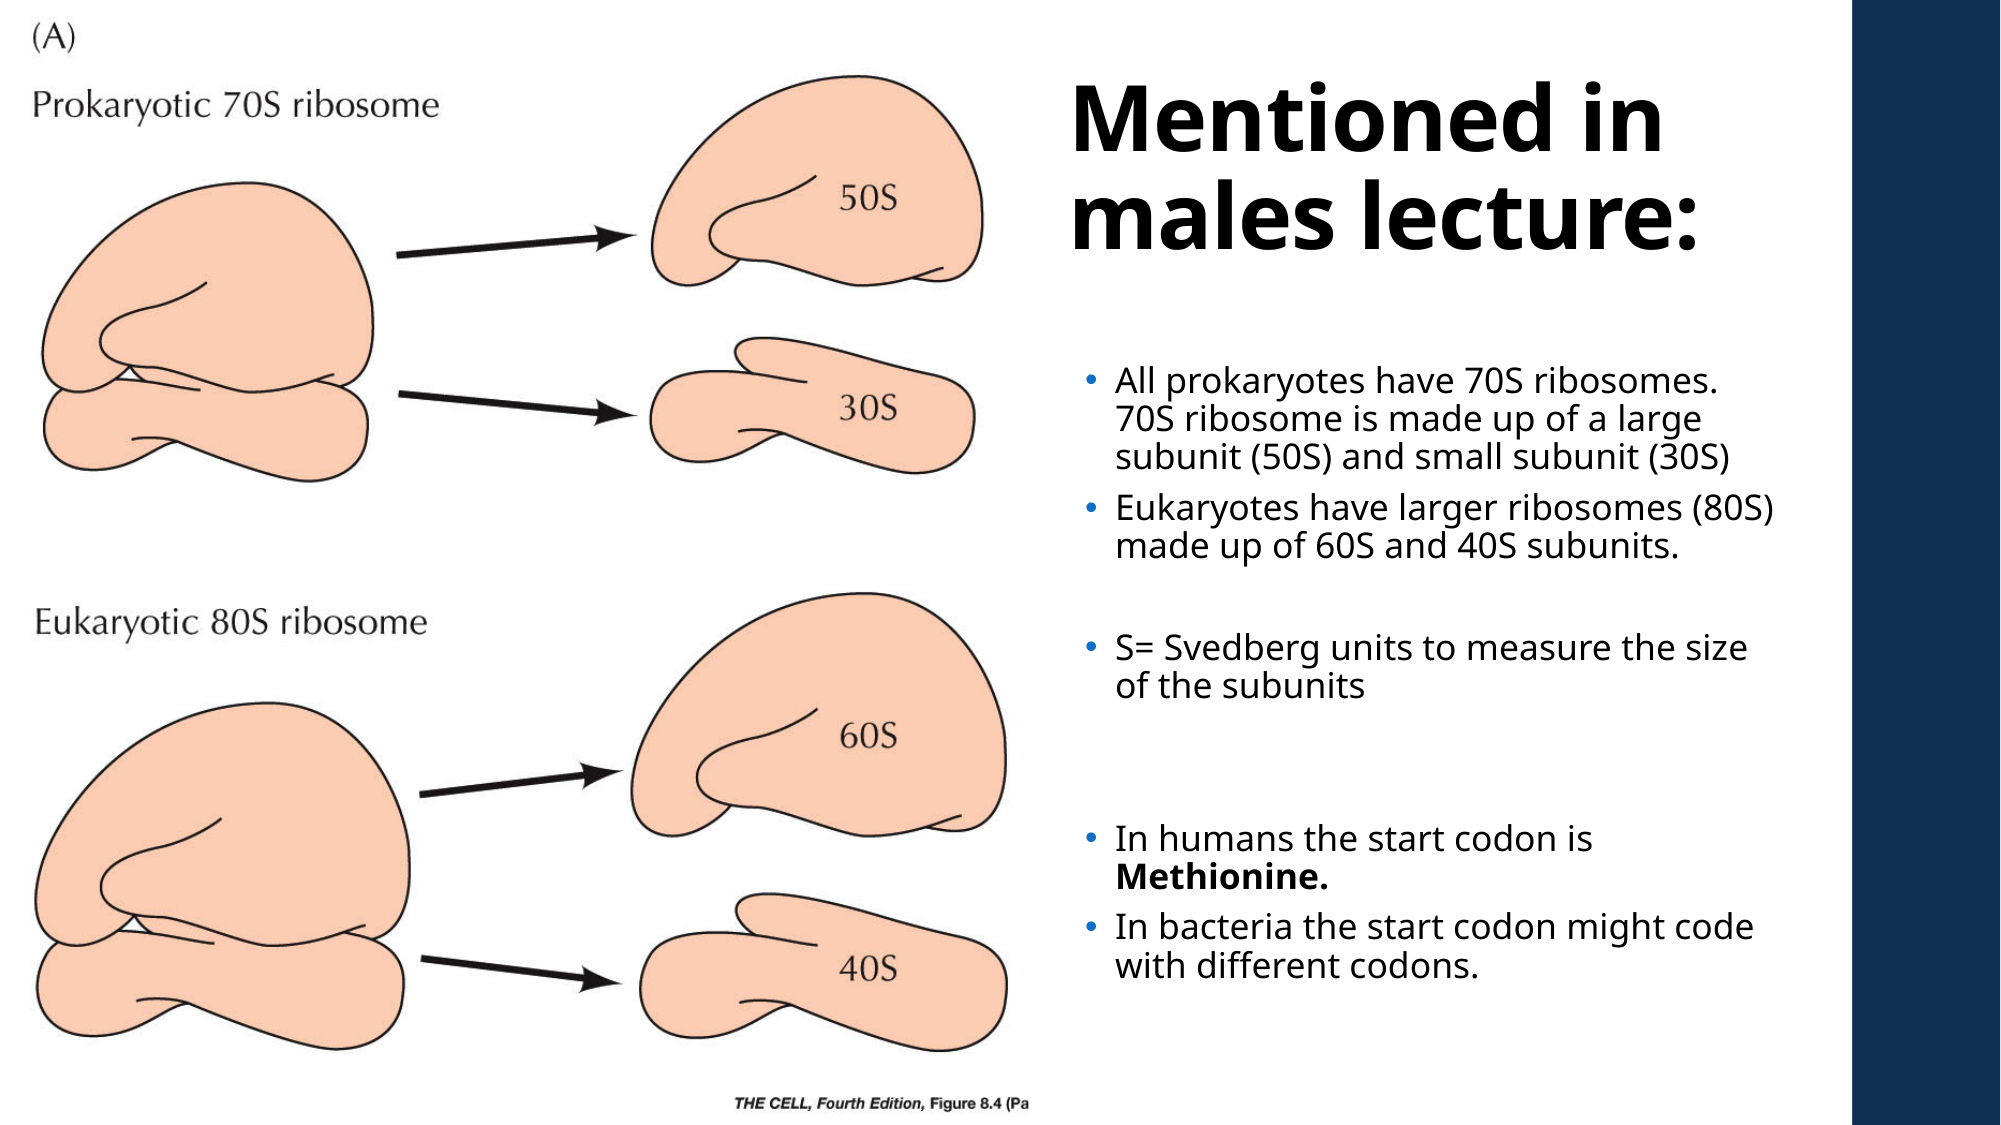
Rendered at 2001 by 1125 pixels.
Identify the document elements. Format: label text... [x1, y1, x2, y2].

picture [28, 0, 1029, 1125]
text_box [1851, 0, 2000, 1125]
text_box All prokaryotes have 70S ribosomes. 70S ribosome is made up of a large subunit (50S) and small subunit (30S) Eukaryotes have larger ribosomes (80S) made up of 60S and 40S subunits. S= Svedberg units to measure the size of the subunits In humans the start codon is Methionine. In bacteria the start codon might code with different codons. [1053, 299, 1804, 1014]
text_box Mentioned in males lecture: [1053, 59, 1797, 278]
